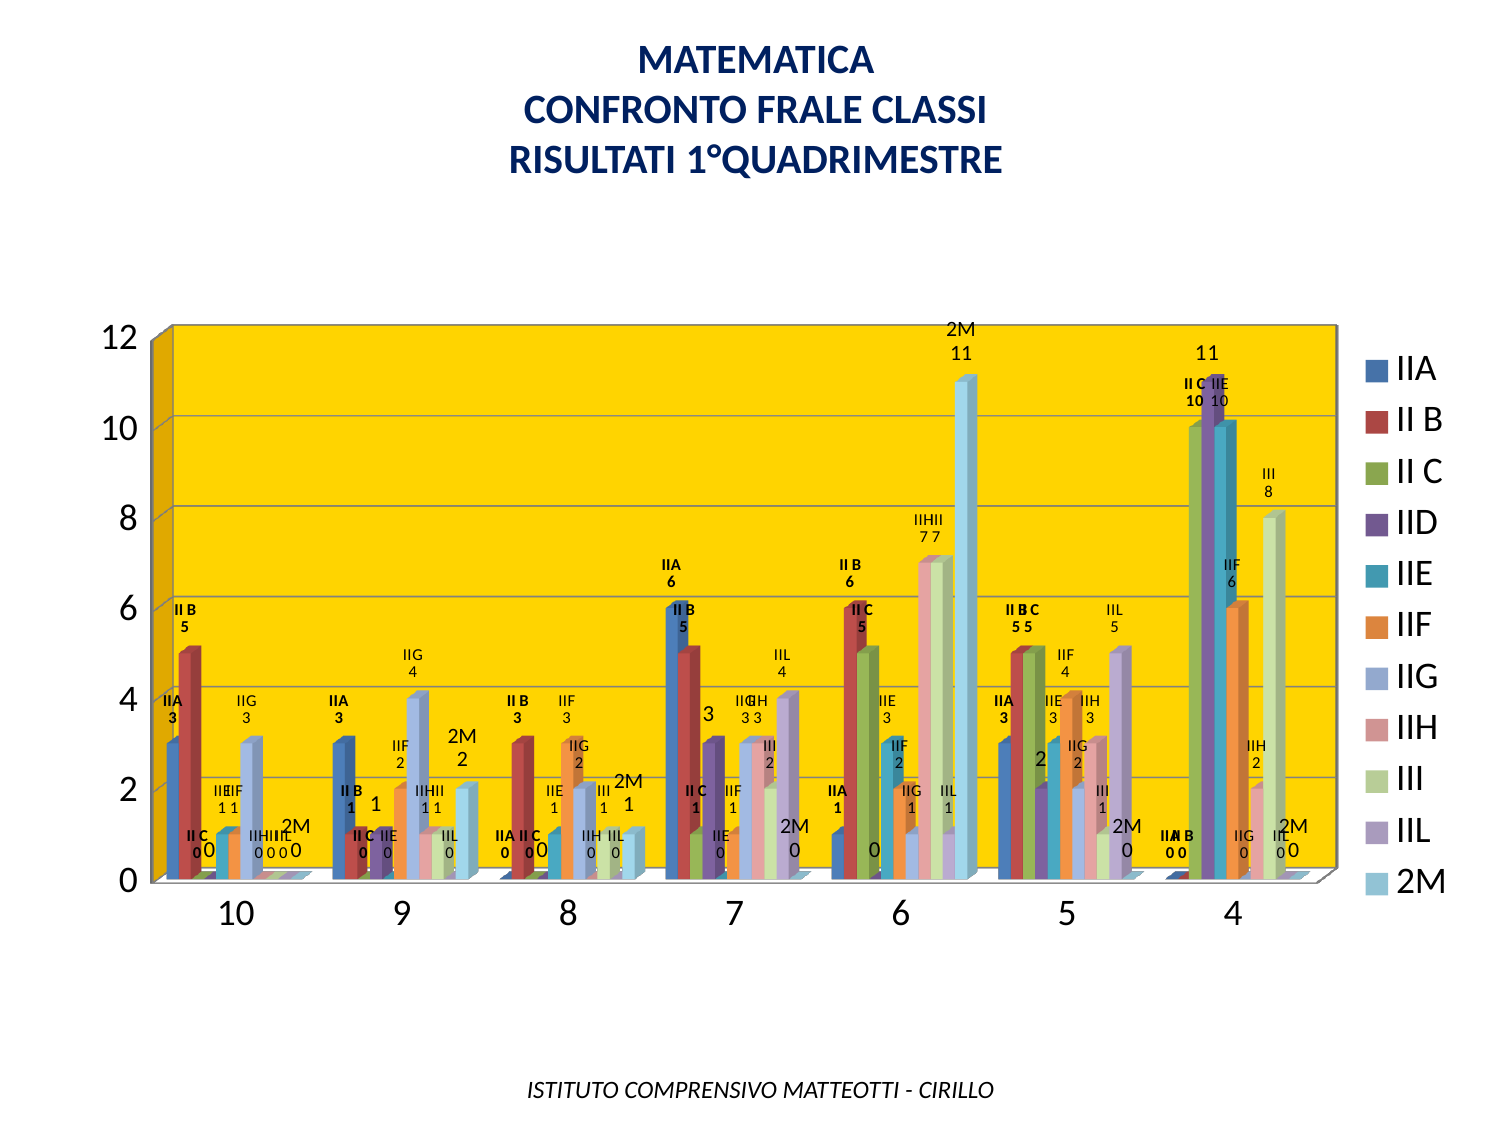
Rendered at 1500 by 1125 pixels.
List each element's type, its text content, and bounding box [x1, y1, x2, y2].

chart [51, 290, 1470, 967]
text_box ISTITUTO COMPRENSIVO MATTEOTTI - CIRILLO [506, 1066, 1016, 1112]
text_box MATEMATICA Confronto frale classi Risultati 1°quadrimestre [206, 24, 1306, 289]
